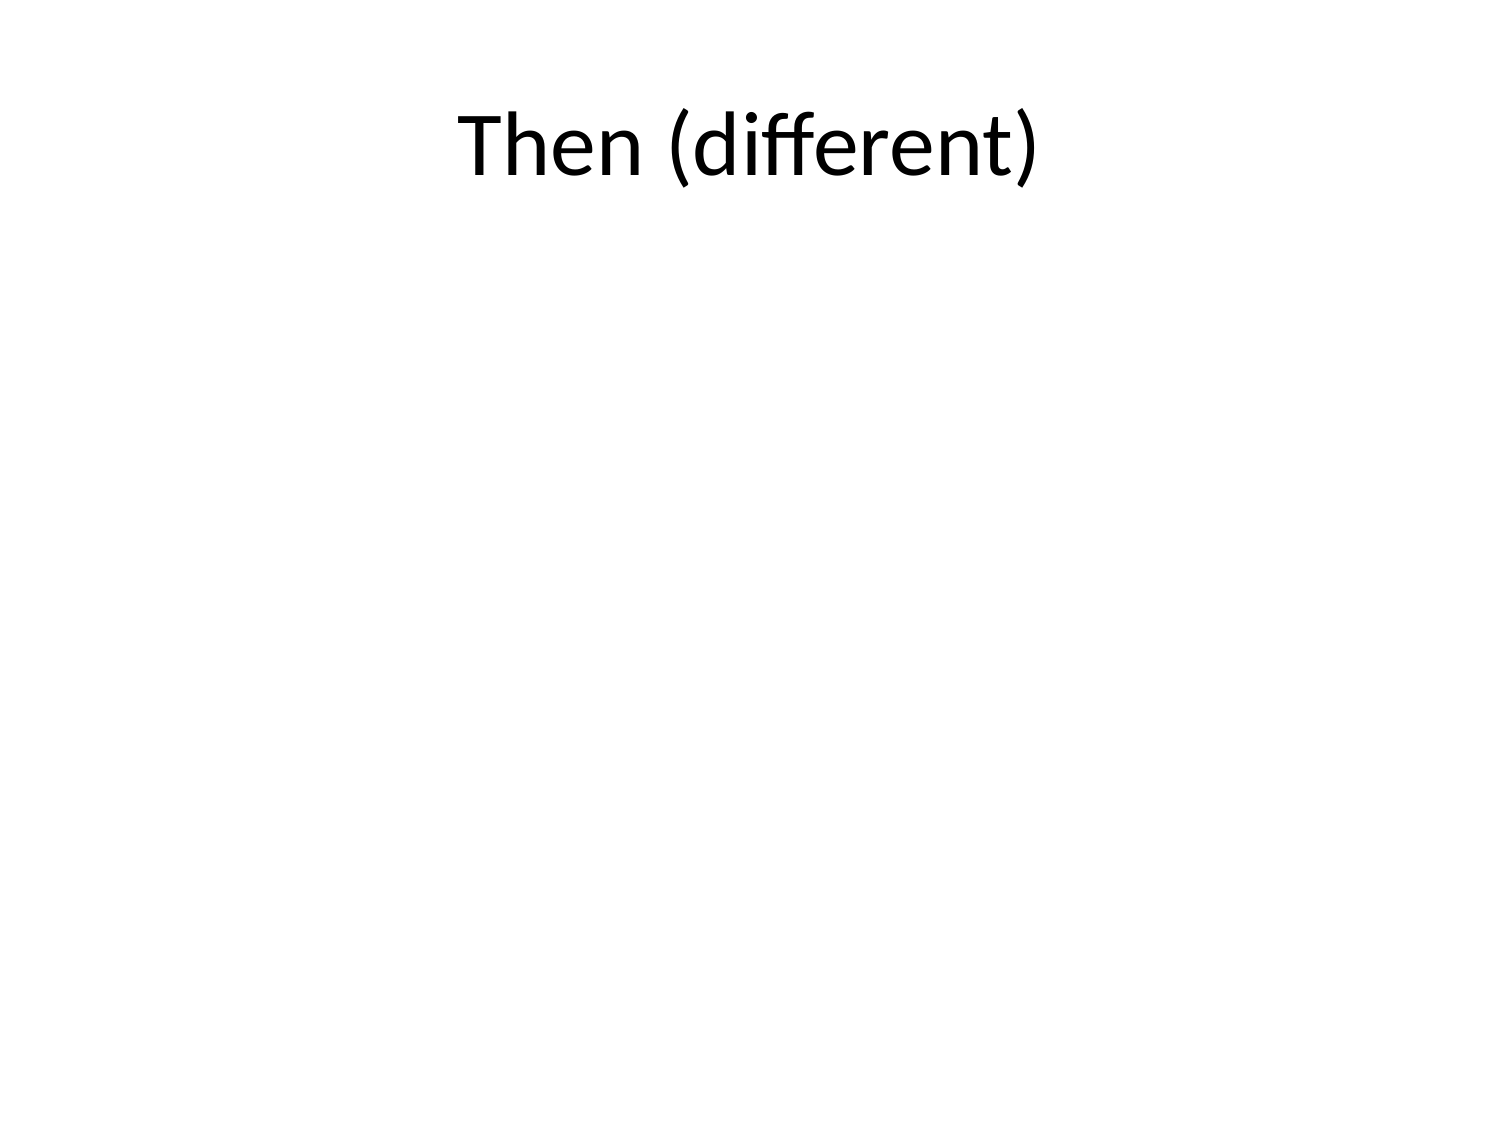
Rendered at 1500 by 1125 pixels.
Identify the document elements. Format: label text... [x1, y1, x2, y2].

title Then (different) [75, 45, 1425, 233]
